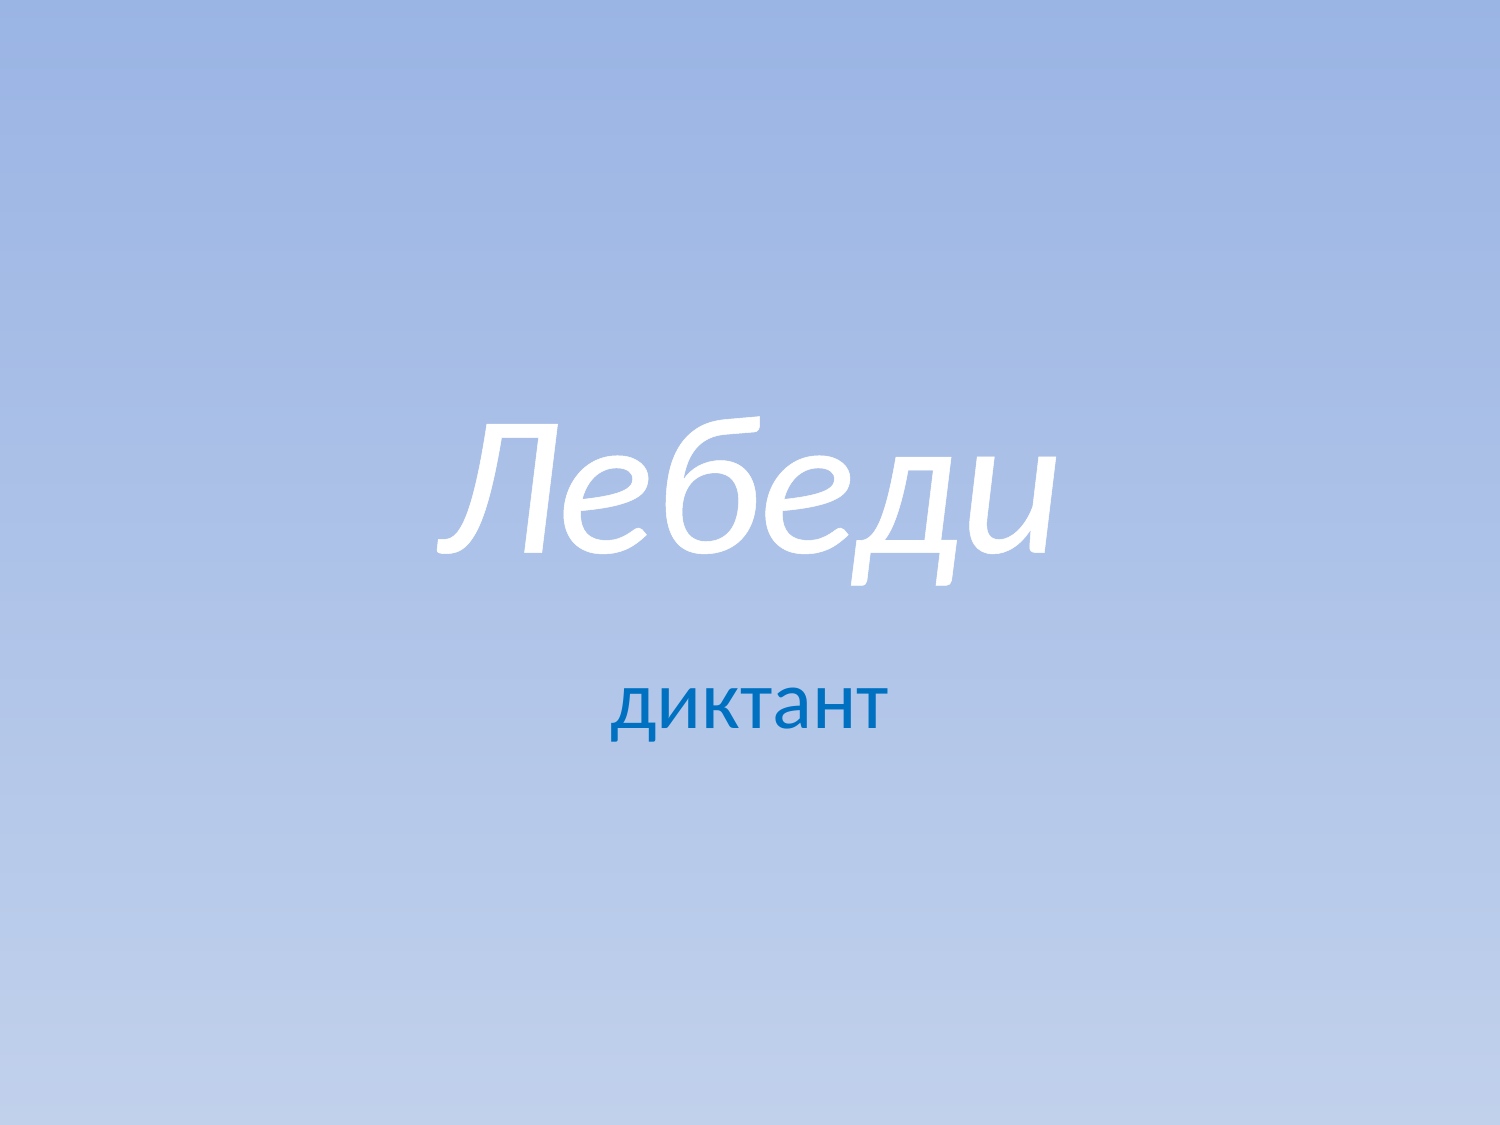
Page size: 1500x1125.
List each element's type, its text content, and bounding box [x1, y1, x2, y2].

subtitle диктант [225, 637, 1275, 925]
title Лебеди [0, 0, 1500, 1125]
